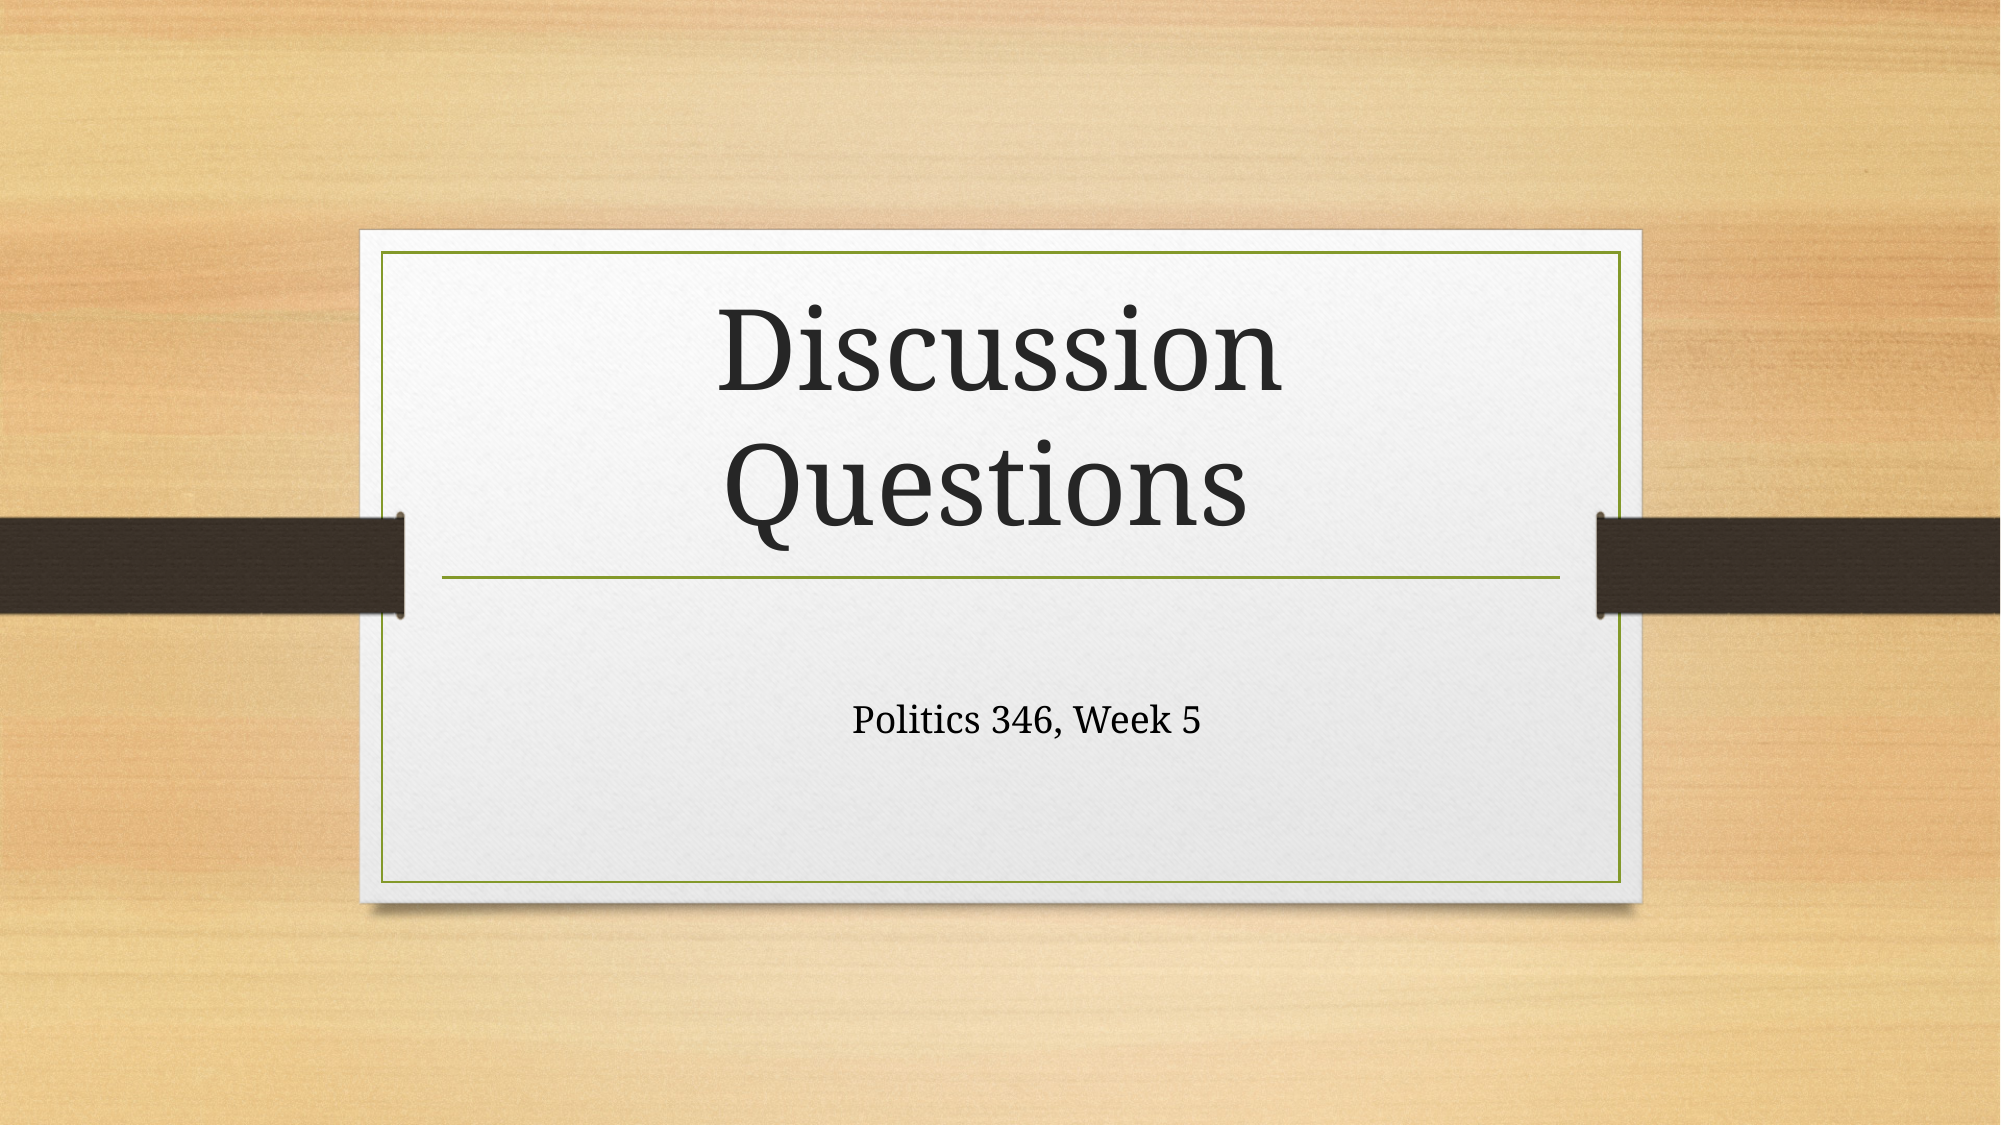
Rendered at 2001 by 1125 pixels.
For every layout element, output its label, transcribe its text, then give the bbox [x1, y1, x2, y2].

text_box Politics 346, Week 5 [837, 688, 1277, 749]
picture [0, 0, 2001, 1125]
title Discussion Questions [441, 306, 1560, 556]
